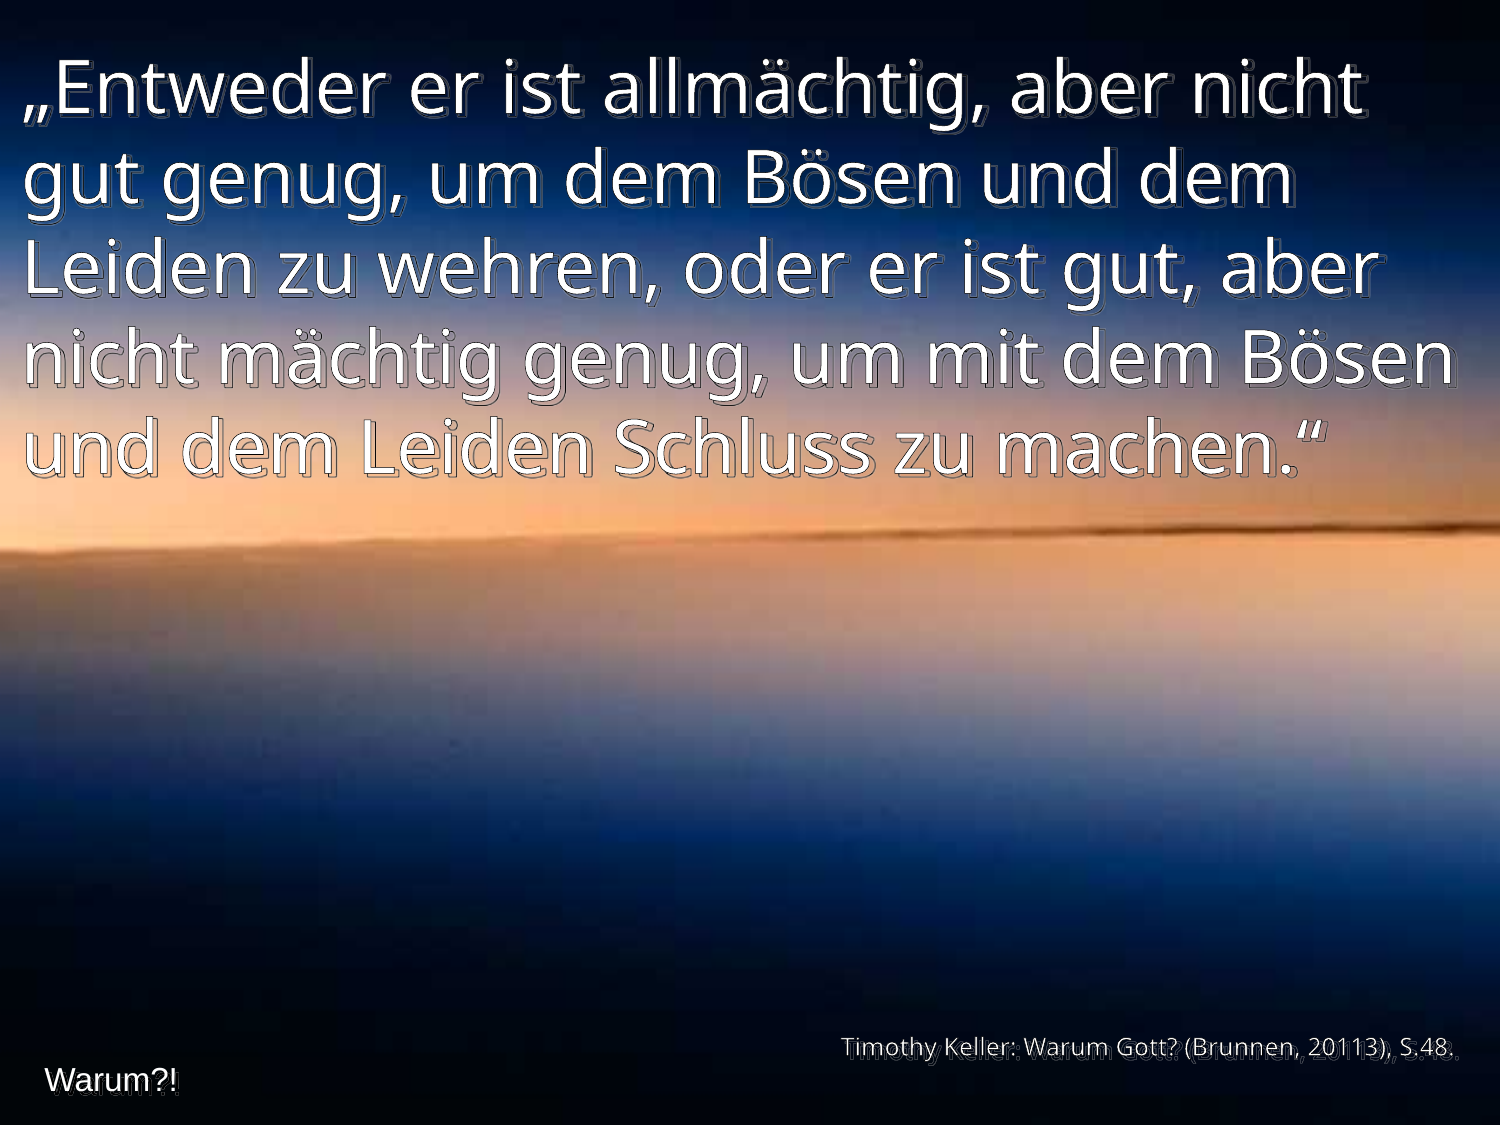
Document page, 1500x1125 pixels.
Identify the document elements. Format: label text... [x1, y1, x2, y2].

text_box „Entweder er ist allmächtig, aber nicht gut genug, um dem Bösen und dem Leiden zu wehren, oder er ist gut, aber nicht mächtig genug, um mit dem Bösen und dem Leiden Schluss zu machen.“ [5, 30, 1483, 496]
text_box Timothy Keller: Warum Gott? (Brunnen, 20113), S.48. [490, 1023, 1471, 1068]
picture [0, 0, 1500, 1125]
subtitle Warum?! [29, 1058, 656, 1106]
